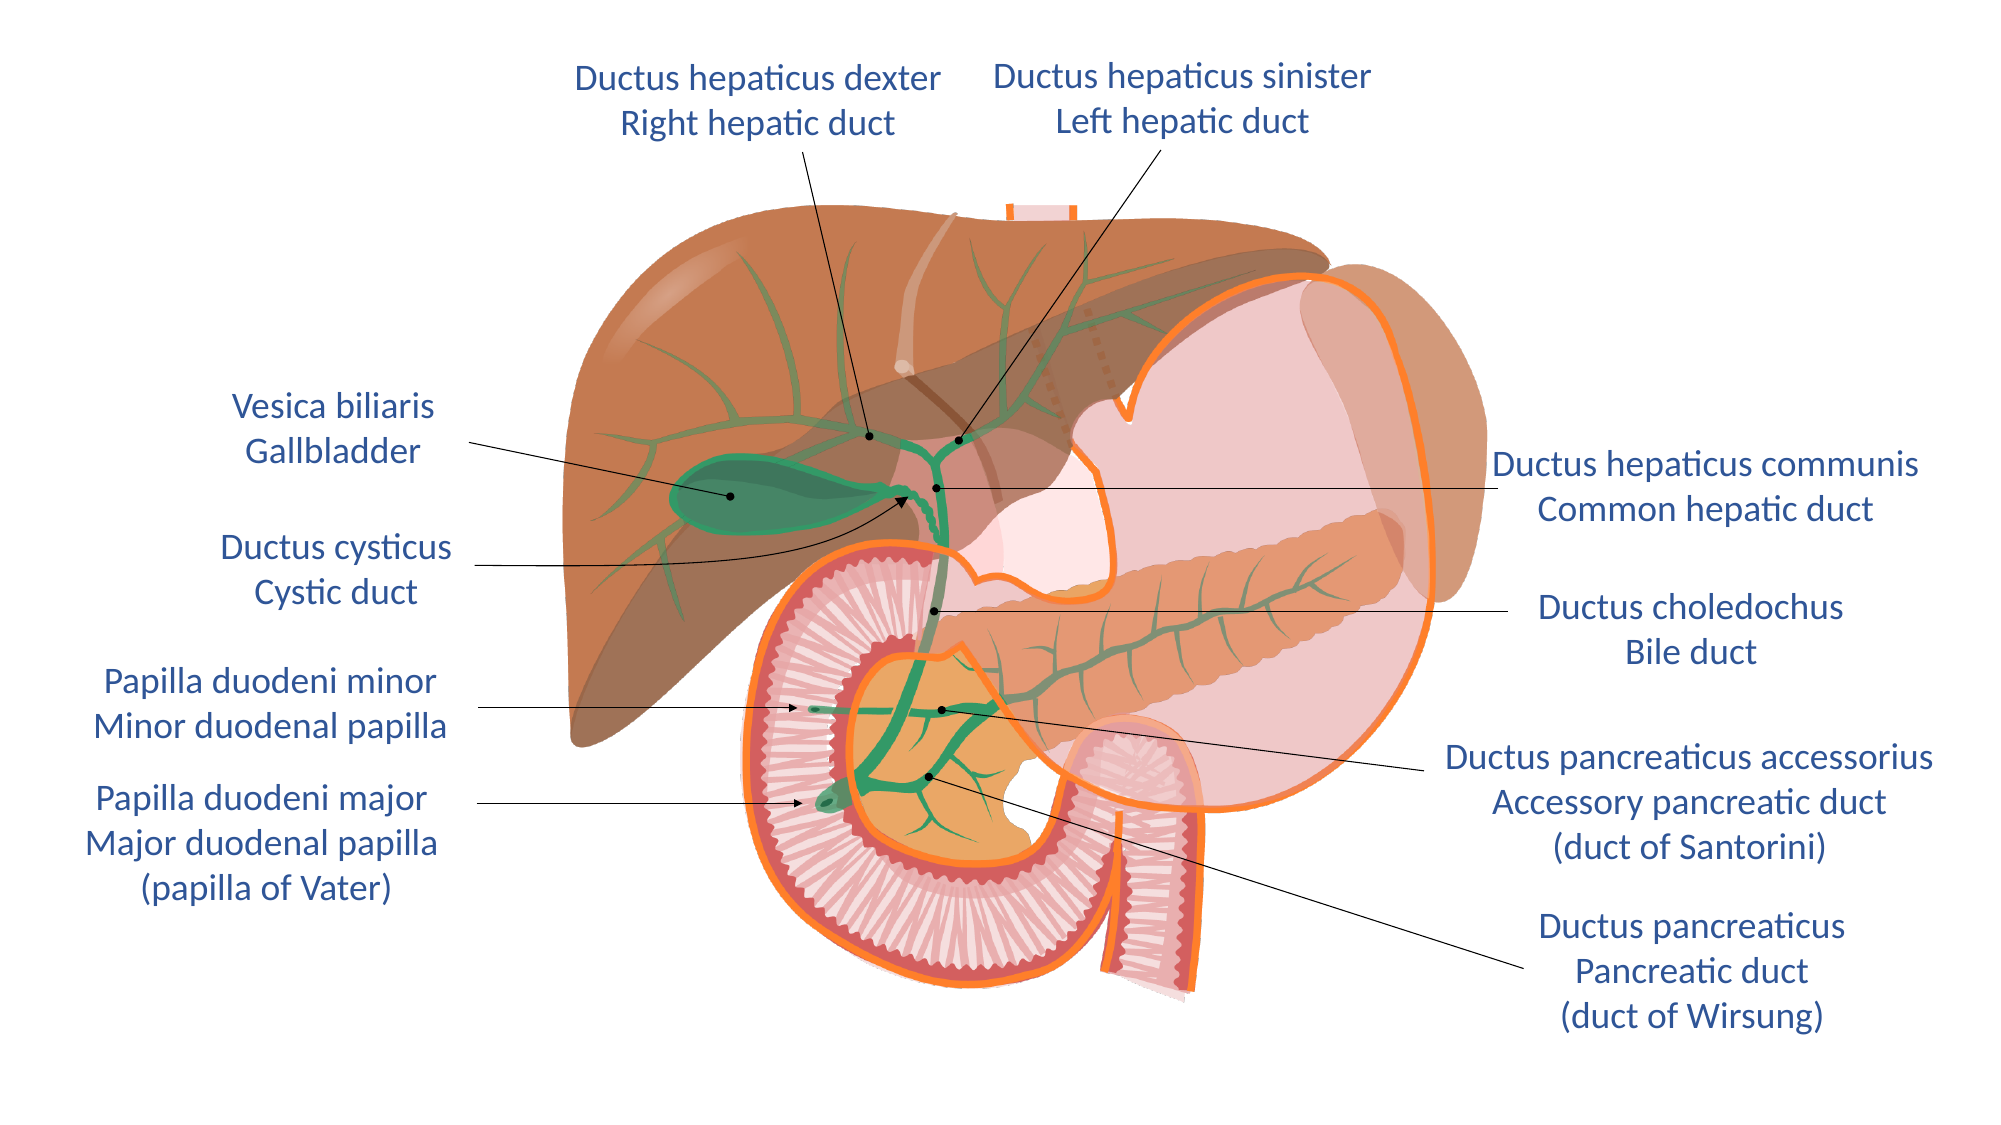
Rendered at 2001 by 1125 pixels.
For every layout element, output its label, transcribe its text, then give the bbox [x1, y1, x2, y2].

picture [417, 162, 1520, 1105]
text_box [802, 151, 870, 437]
text_box Ductus choledochus Bile duct [1523, 574, 1859, 680]
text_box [958, 149, 1161, 441]
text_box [928, 776, 1522, 970]
text_box Ductus hepaticus communis Common hepatic duct [1520, 431, 1935, 537]
text_box Ductus cysticus Cystic duct [205, 514, 417, 620]
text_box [468, 442, 731, 497]
text_box Papilla duodeni minor Minor duodenal papilla [78, 648, 417, 754]
text_box Ductus pancreaticus accessorius Accessory pancreatic duct (duct of Santorini) [1520, 724, 1949, 920]
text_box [941, 710, 1425, 771]
text_box Ductus hepaticus dexter Right hepatic duct [559, 45, 957, 151]
text_box Vesica biliaris Gallbladder [216, 373, 417, 479]
text_box Papilla duodeni major Major duodenal papilla (papilla of Vater) [55, 765, 417, 915]
text_box Ductus pancreaticus Pancreatic duct (duct of Wirsung) [1523, 920, 1861, 1044]
text_box Ductus hepaticus sinister Left hepatic duct [978, 43, 1388, 149]
